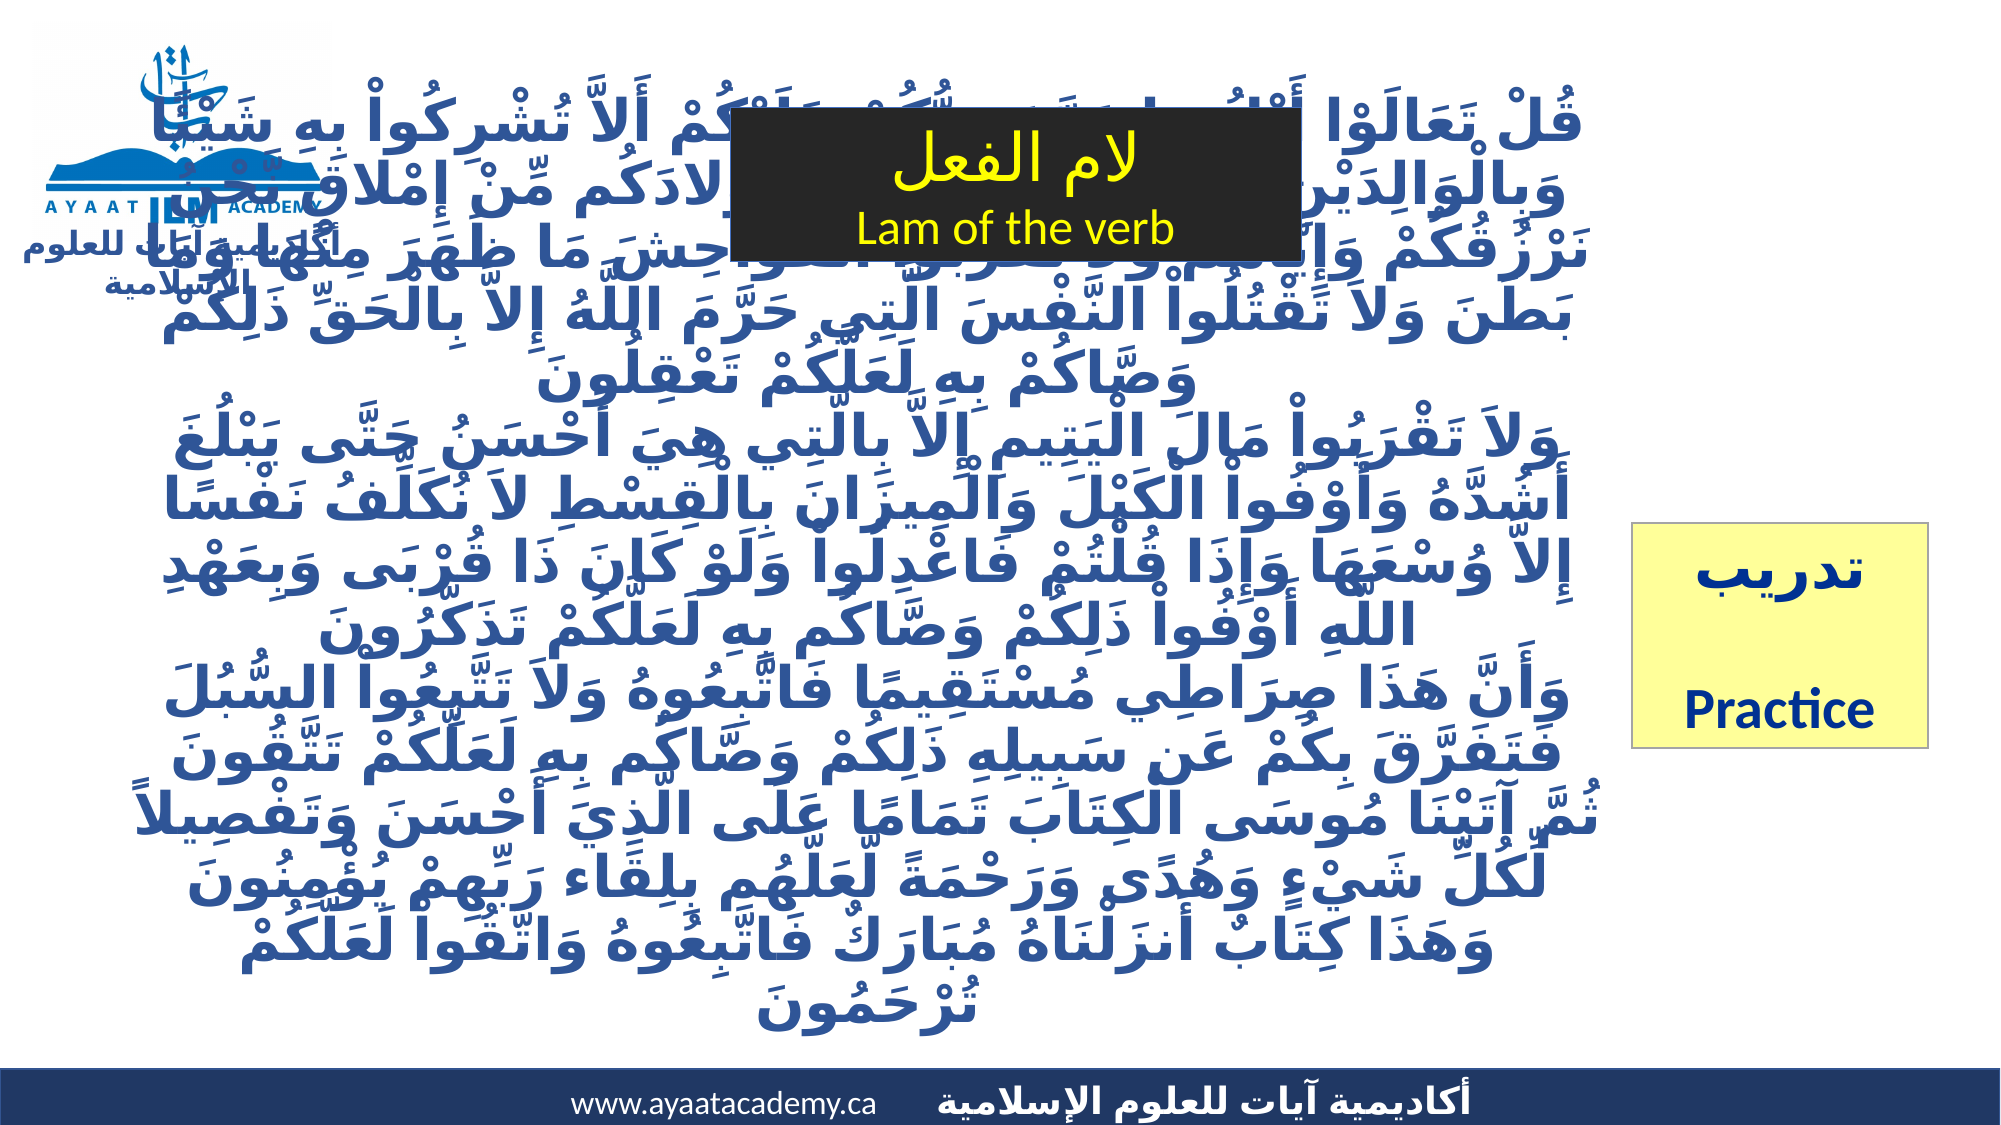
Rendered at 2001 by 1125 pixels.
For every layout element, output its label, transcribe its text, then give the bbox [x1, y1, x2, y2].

text_box لام الفعل Lam of the verb [730, 107, 1302, 262]
title قُلْ تَعَالَوْا أَتْلُ مَا حَرَّمَ رَبُّكُمْ عَلَيْكُمْ أَلاَّ تُشْرِكُواْ بِهِ شَيْئًا وَبِالْوَالِدَيْنِ إِحْسَانًا وَلاَ تَقْتُلُواْ أَوْلادَكُم مِّنْ إِمْلاقٍ نَّحْنُ نَرْزُقُكُمْ وَإِيَّاهُمْ وَلاَ تَقْرَبُواْ الْفَوَاحِشَ مَا ظَهَرَ مِنْهَا وَمَا بَطَنَ وَلاَ تَقْتُلُواْ النَّفْسَ الَّتِي حَرَّمَ اللَّهُ إِلاَّ بِالْحَقِّ ذَلِكُمْ وَصَّاكُمْ بِهِ لَعَلَّكُمْ تَعْقِلُونَ وَلاَ تَقْرَبُواْ مَالَ الْيَتِيمِ إِلاَّ بِالَّتِي هِيَ أَحْسَنُ حَتَّى يَبْلُغَ أَشُدَّهُ وَأَوْفُواْ الْكَيْلَ وَالْمِيزَانَ بِالْقِسْطِ لاَ نُكَلِّفُ نَفْسًا إِلاَّ وُسْعَهَا وَإِذَا قُلْتُمْ فَاعْدِلُواْ وَلَوْ كَانَ ذَا قُرْبَى وَبِعَهْدِ اللَّهِ أَوْفُواْ ذَلِكُمْ وَصَّاكُم بِهِ لَعَلَّكُمْ تَذَكَّرُونَ وَأَنَّ هَذَا صِرَاطِي مُسْتَقِيمًا فَاتَّبِعُوهُ وَلاَ تَتَّبِعُواْ السُّبُلَ فَتَفَرَّقَ بِكُمْ عَن سَبِيلِهِ ذَلِكُمْ وَصَّاكُم بِهِ لَعَلَّكُمْ تَتَّقُونَ ثُمَّ آتَيْنَا مُوسَى الْكِتَابَ تَمَامًا عَلَى الَّذِيَ أَحْسَنَ وَتَفْصِيلاً لِّكُلِّ شَيْءٍ وَهُدًى وَرَحْمَةً لَّعَلَّهُم بِلِقَاء رَبِّهِمْ يُؤْمِنُونَ وَهَذَا كِتَابٌ أَنزَلْنَاهُ مُبَارَكٌ فَاتَّبِعُوهُ وَاتَّقُواْ لَعَلَّكُمْ تُرْحَمُونَ [118, 291, 1617, 1044]
picture [32, 21, 332, 241]
text_box تدريب Practice [1631, 522, 1929, 749]
